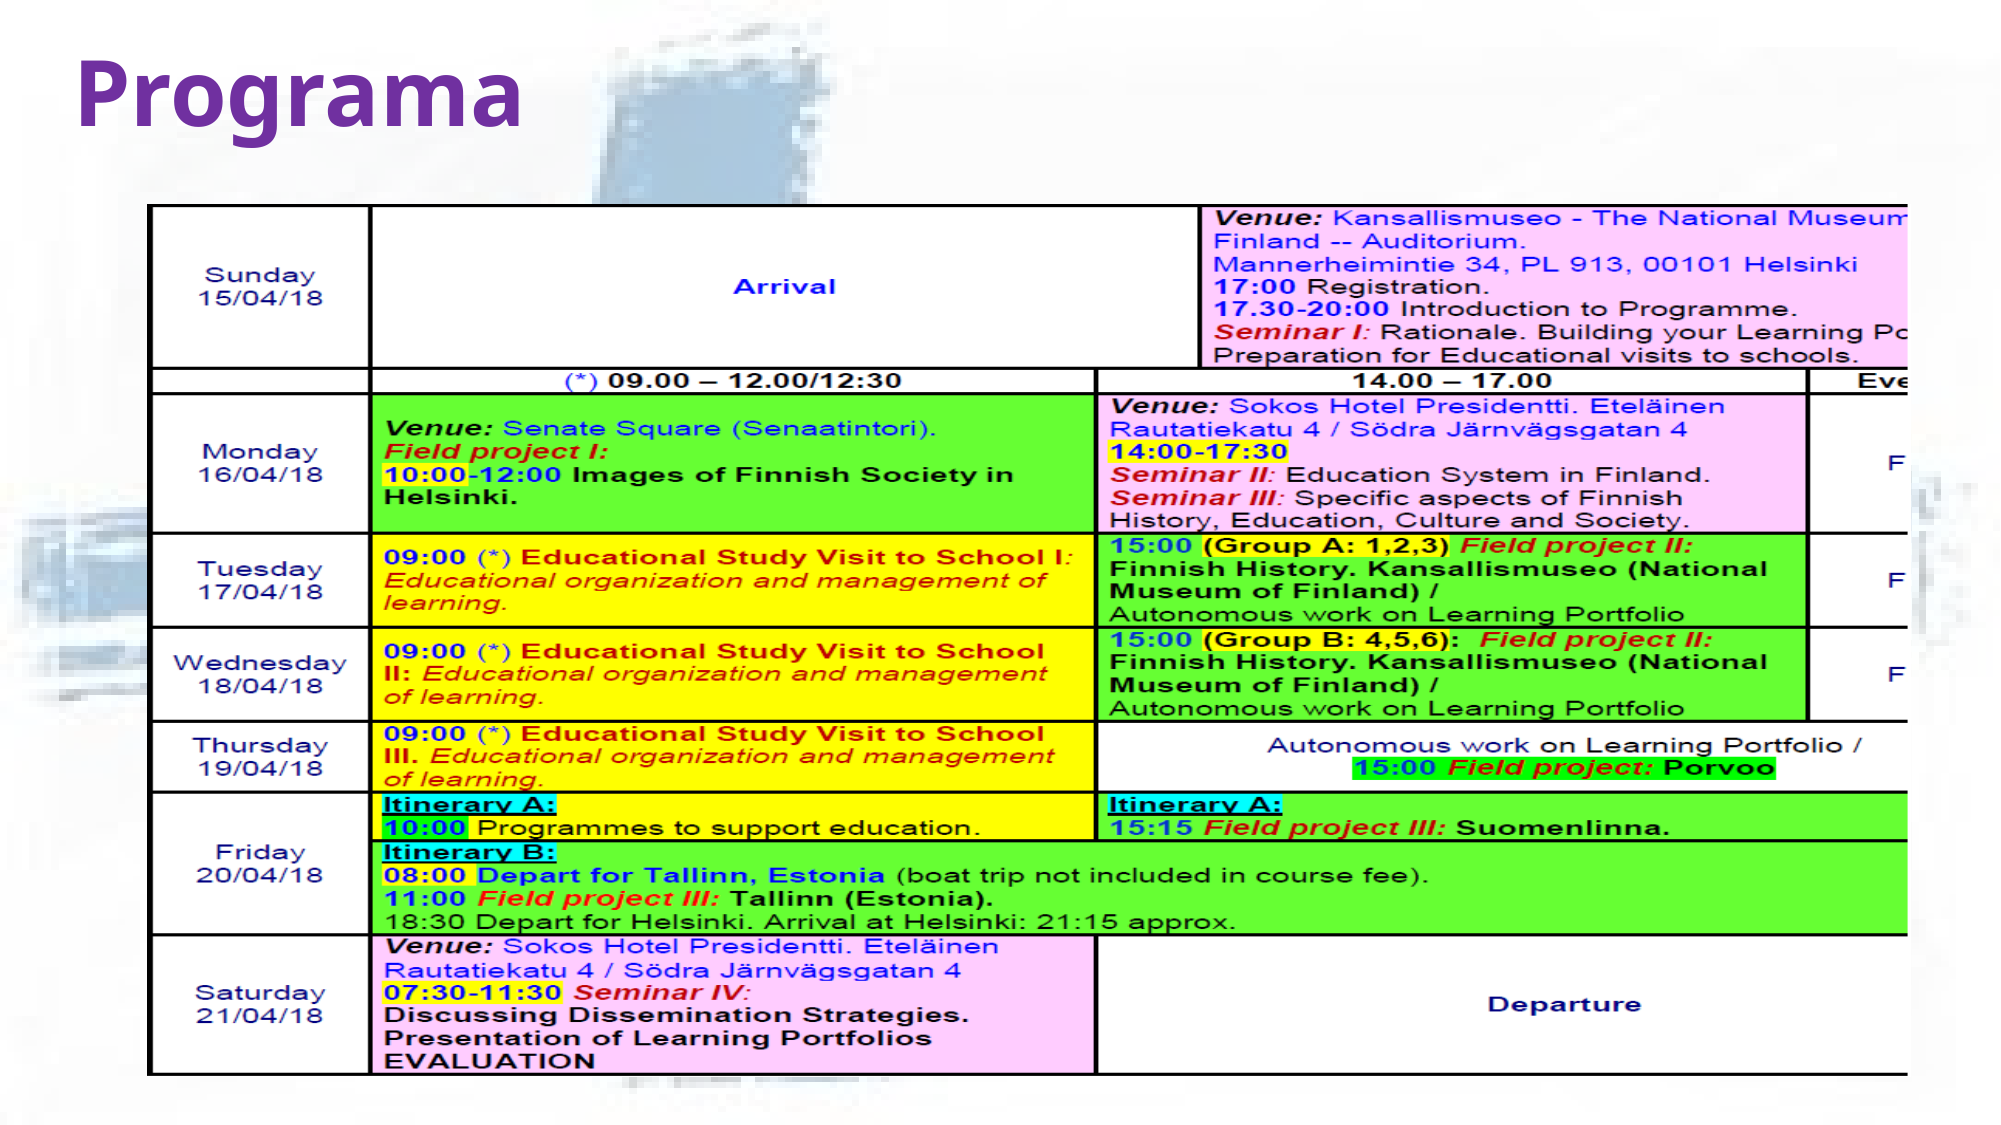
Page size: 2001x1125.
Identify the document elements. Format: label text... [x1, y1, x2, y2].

title Programa [58, 33, 1784, 160]
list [147, 204, 1911, 1077]
